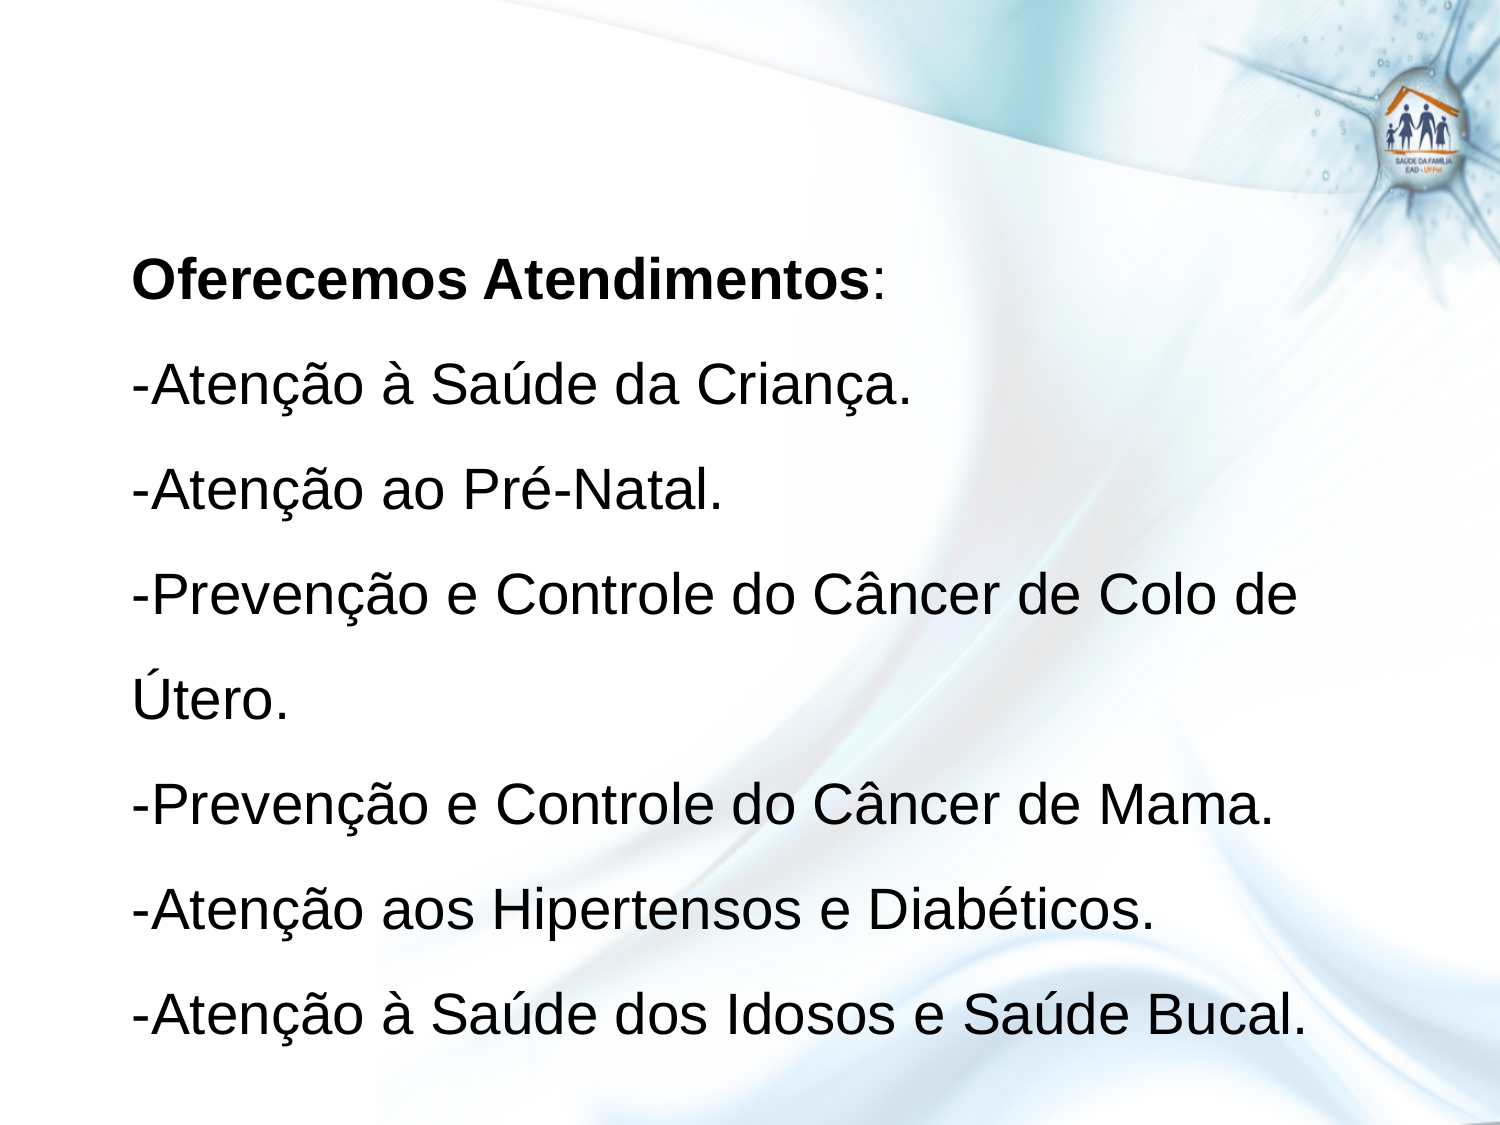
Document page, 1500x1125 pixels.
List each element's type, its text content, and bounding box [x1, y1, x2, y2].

picture [375, 0, 1500, 1125]
text_box Oferecemos Atendimentos: -Atenção à Saúde da Criança. -Atenção ao Pré-Natal. -Prevenção e Controle do Câncer de Colo de Útero. -Prevenção e Controle do Câncer de Mama. -Atenção aos Hipertensos e Diabéticos. -Atenção à Saúde dos Idosos e Saúde Bucal. [117, 199, 1407, 1054]
